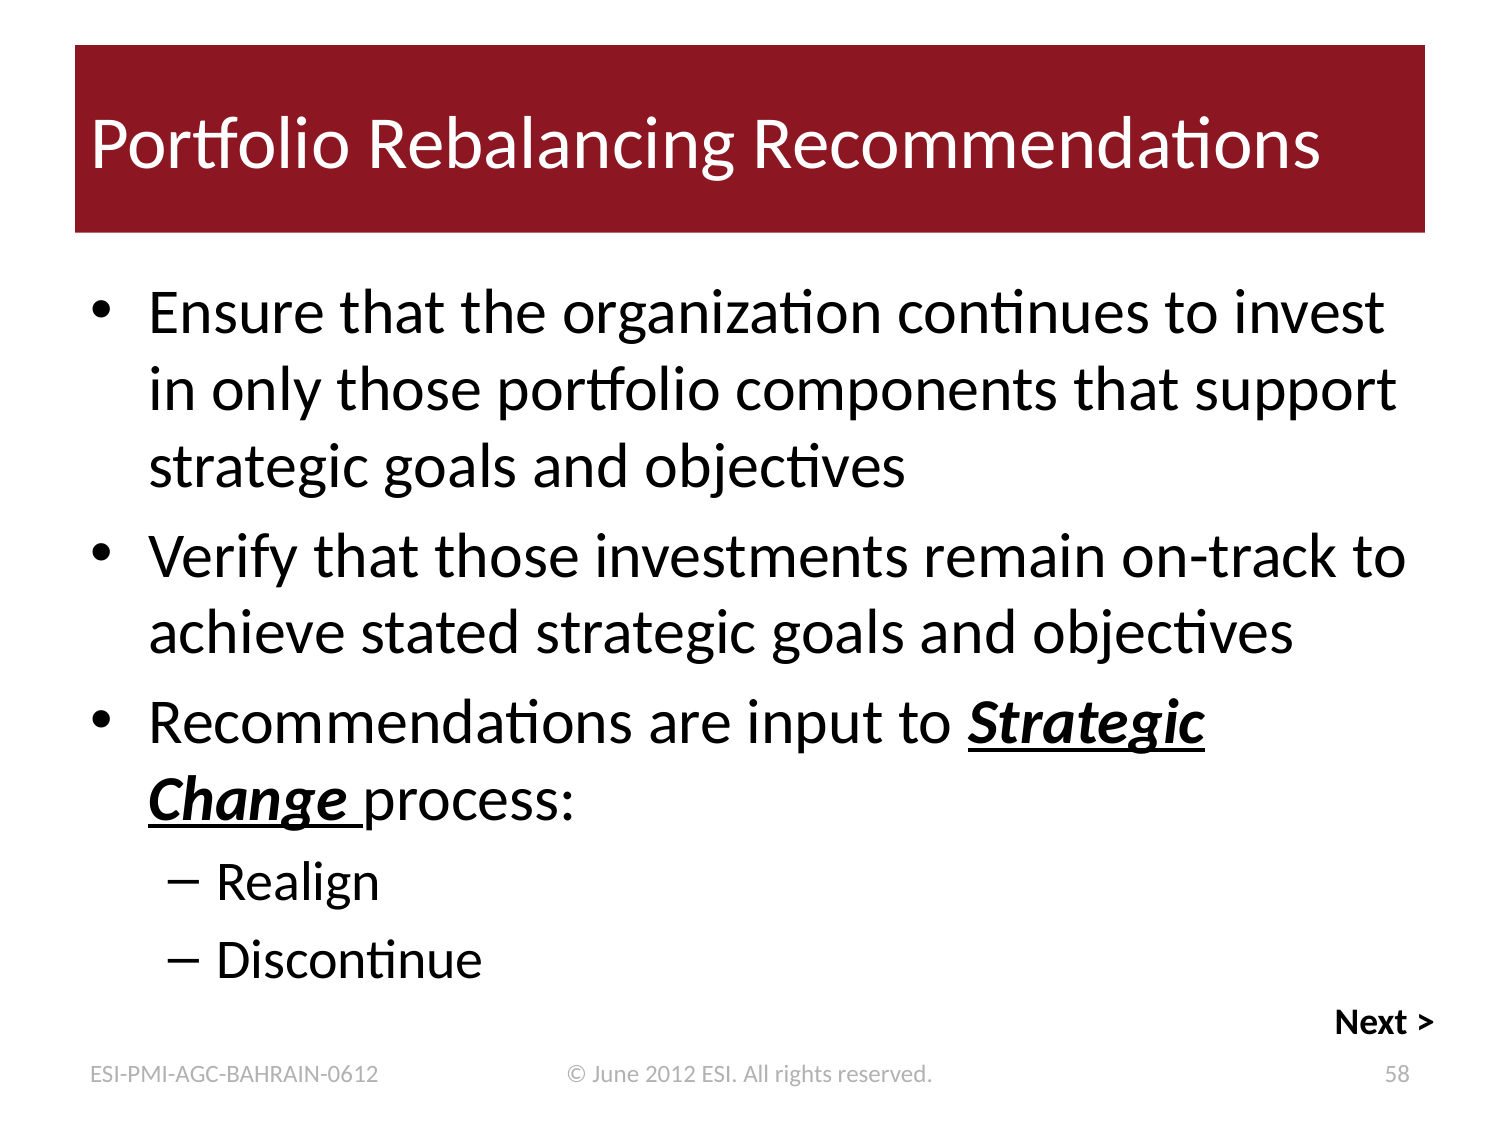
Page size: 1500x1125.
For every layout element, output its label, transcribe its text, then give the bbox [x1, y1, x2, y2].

title Portfolio Rebalancing Recommendations [75, 45, 1425, 233]
footer © June 2012 ESI. All rights reserved. [512, 1042, 988, 1103]
list Ensure that the organization continues to invest in only those portfolio components that support strategic goals and objectives Verify that those investments remain on-track to achieve stated strategic goals and objectives Recommendations are input to Strategic Change process: Realign Discontinue [75, 262, 1425, 1005]
slide_number 58 [1074, 1042, 1425, 1103]
slide_number ESI-PMI-AGC-BAHRAIN-0612 [75, 1042, 425, 1103]
